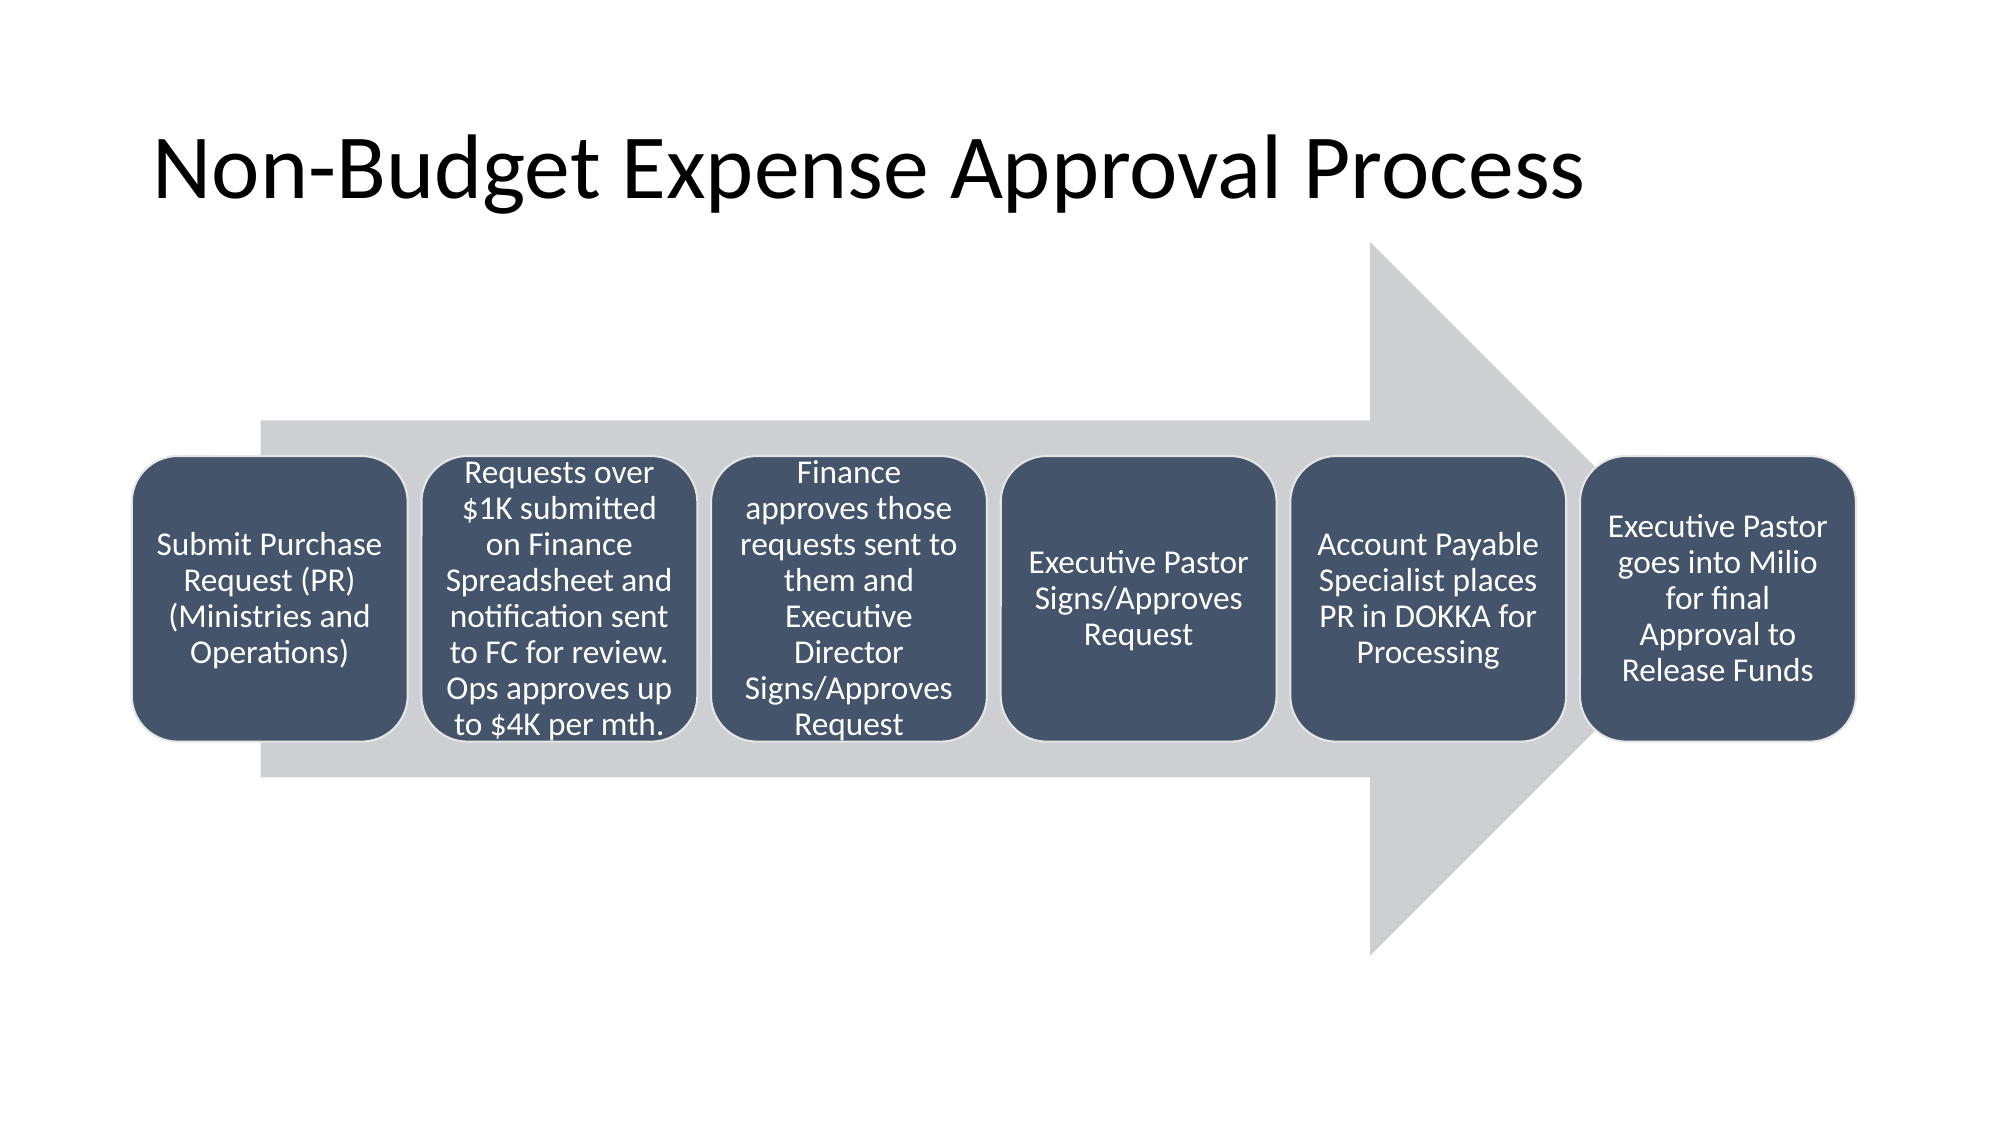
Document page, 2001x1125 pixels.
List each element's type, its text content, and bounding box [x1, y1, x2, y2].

title Non-Budget Expense Approval Process [137, 59, 1863, 245]
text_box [131, 241, 1857, 956]
